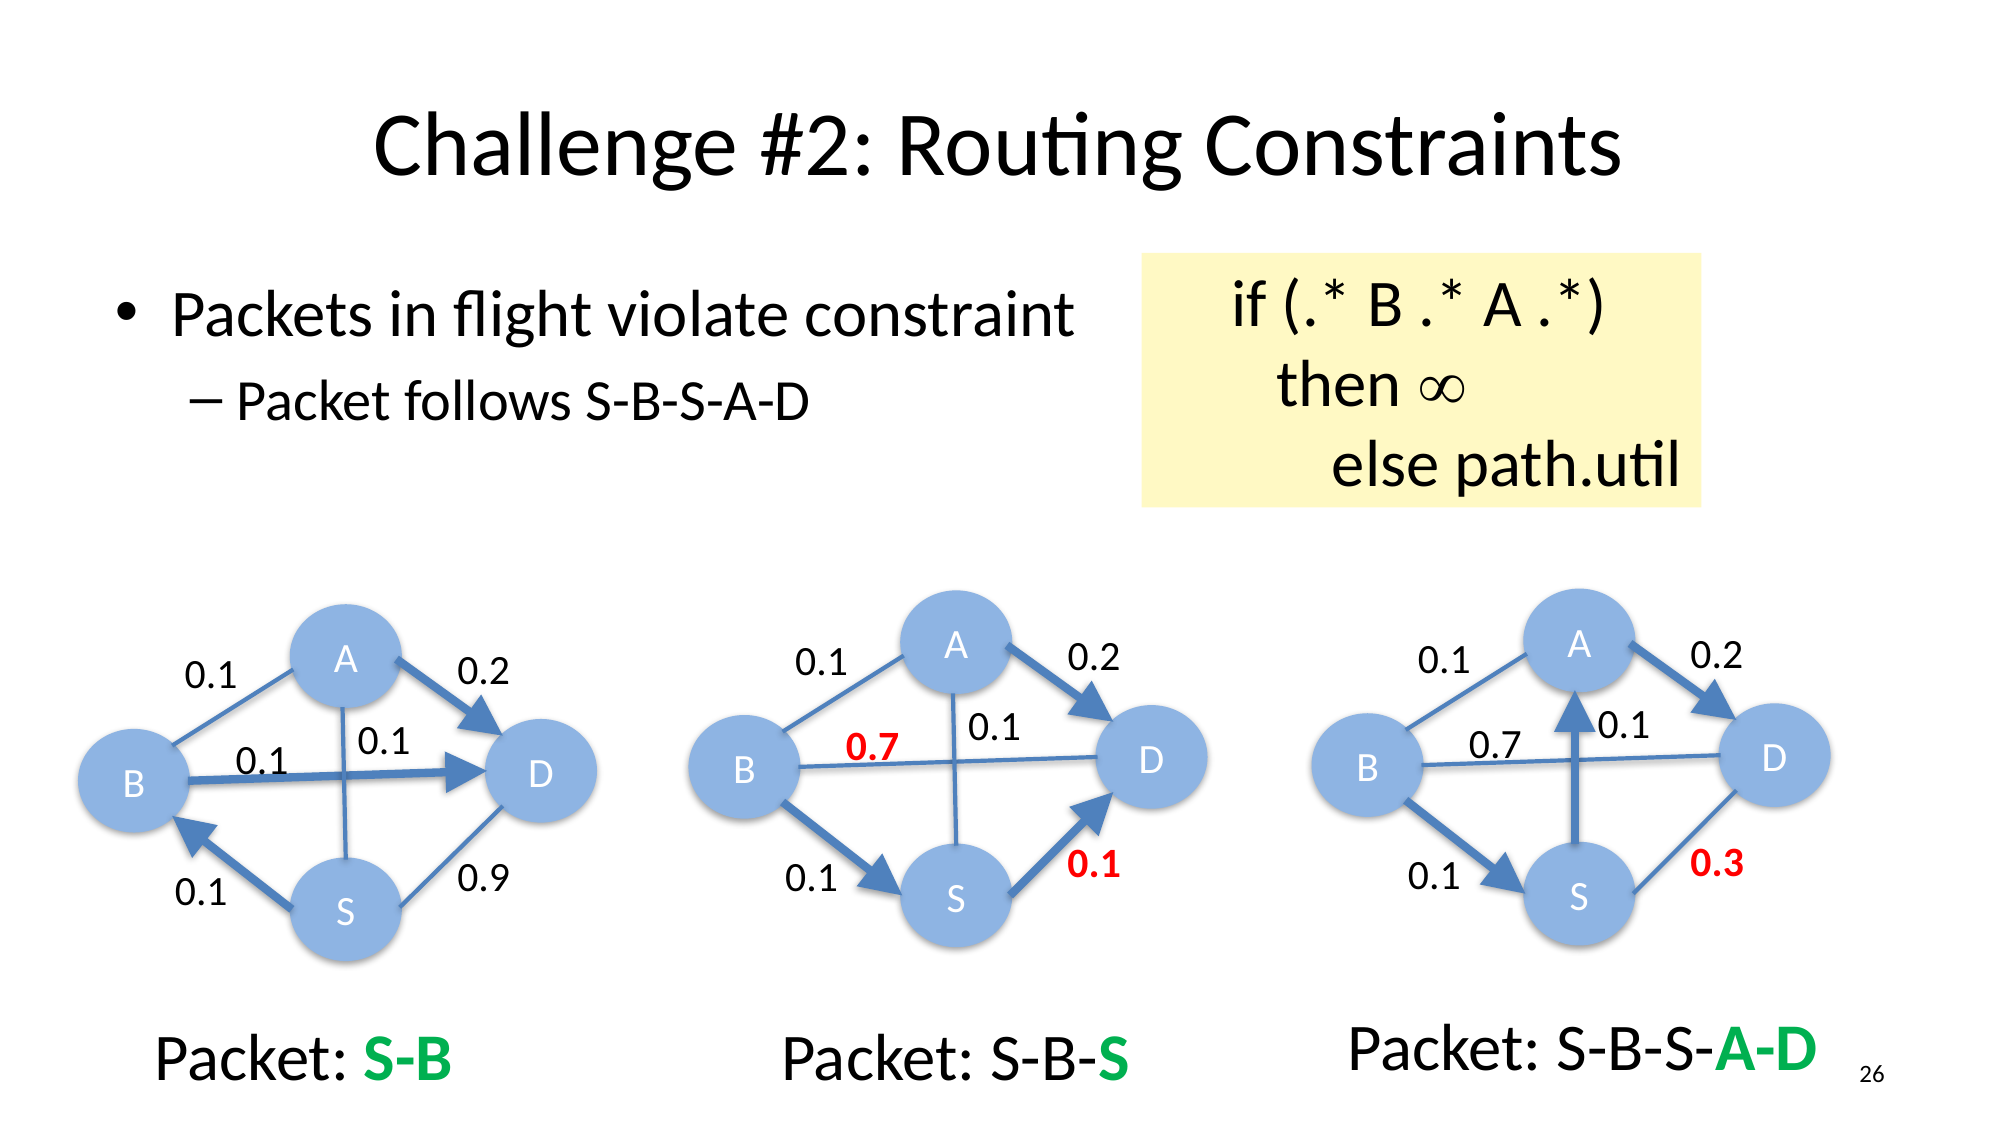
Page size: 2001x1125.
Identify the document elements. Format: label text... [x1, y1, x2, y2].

text_box Packet: S-B-S [766, 1006, 1145, 1102]
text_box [690, 592, 1206, 946]
slide_number 25 [1433, 1042, 1900, 1103]
text_box if (.* B .* A .*) then ∞ else path.util [1141, 252, 1702, 508]
list Packets in flight violate constraint Packet follows S-B-S-A-D [99, 262, 1900, 567]
text_box Packet: S-B [139, 1006, 469, 1102]
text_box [79, 606, 596, 960]
text_box Packet: S-B-S-A-D [1332, 996, 1833, 1092]
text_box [1313, 590, 1829, 944]
title Challenge #2: Routing Constraints [99, 45, 1900, 233]
